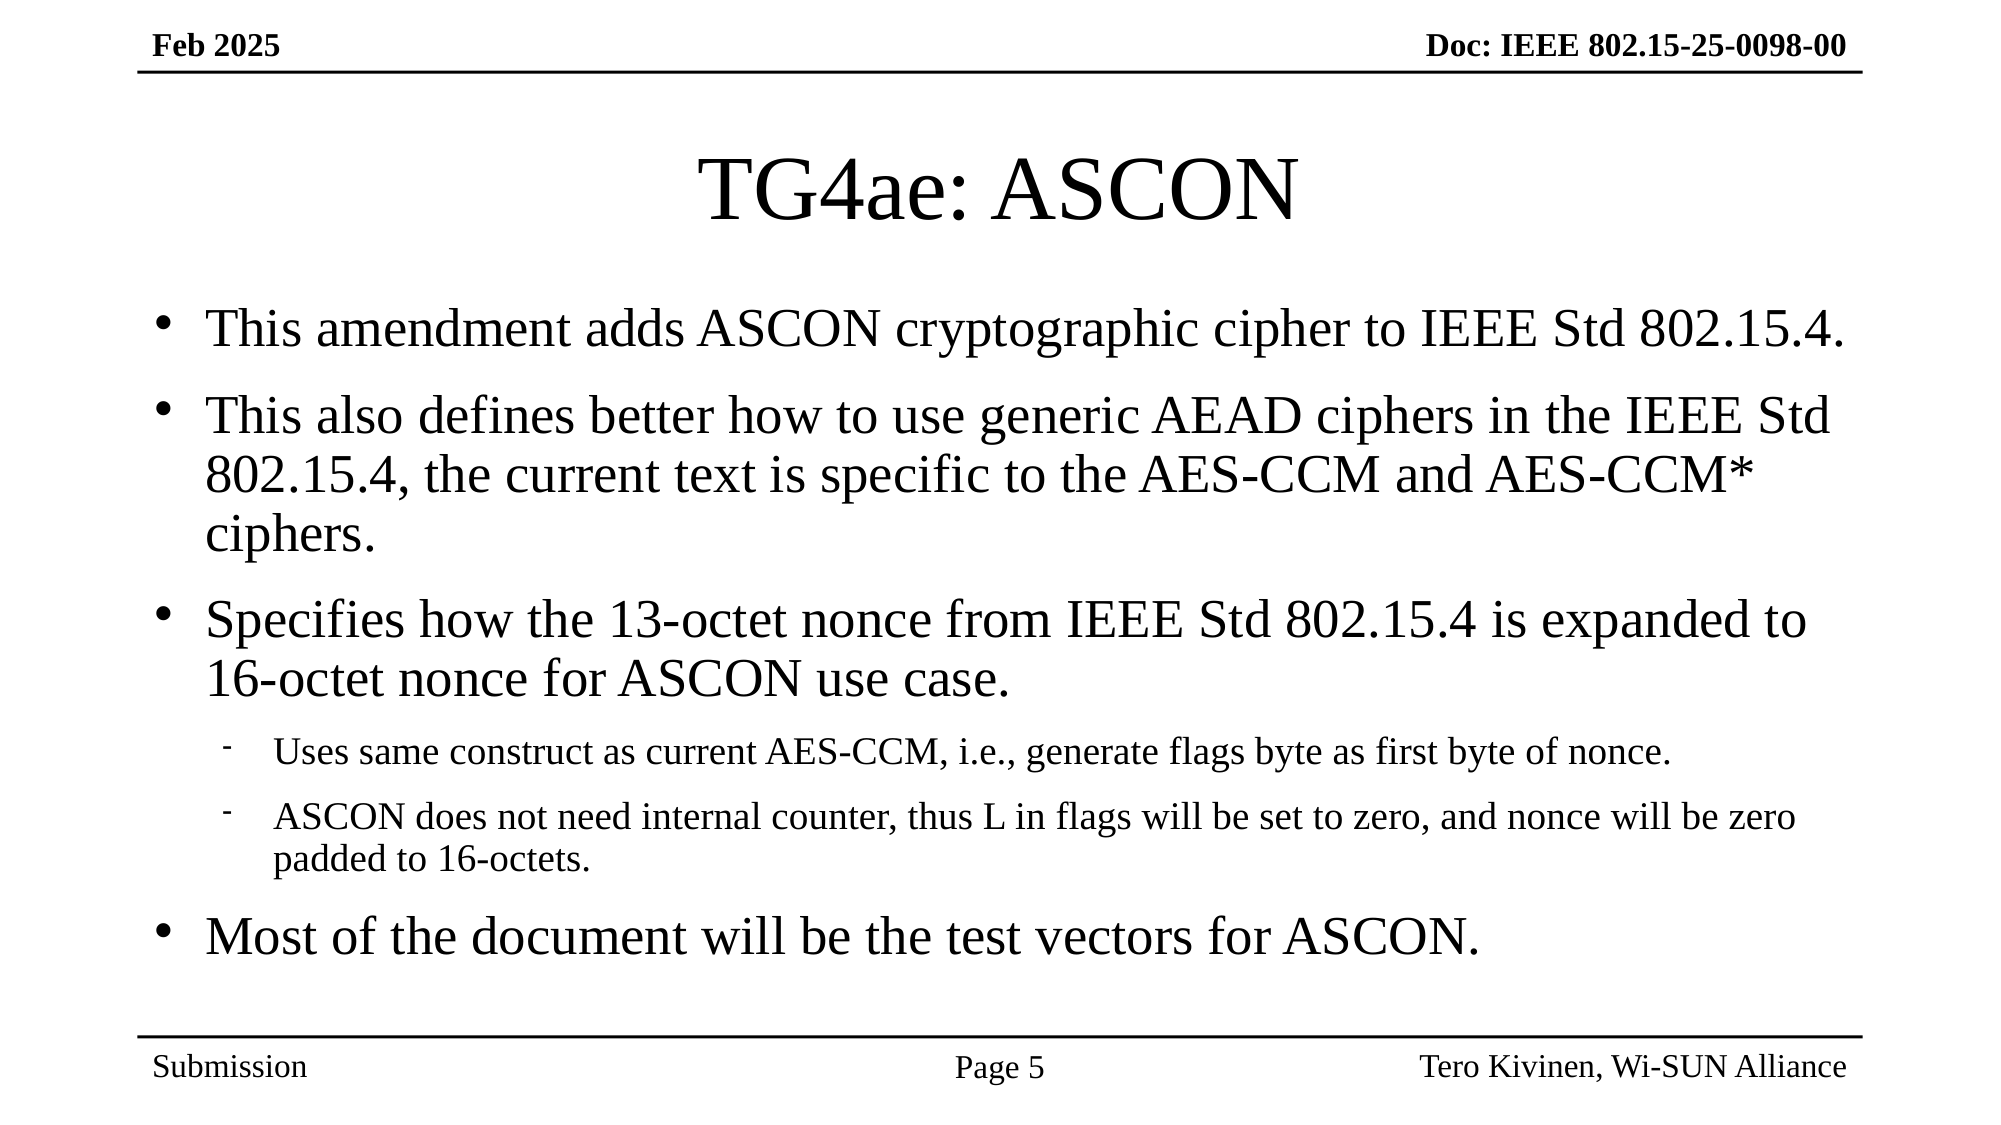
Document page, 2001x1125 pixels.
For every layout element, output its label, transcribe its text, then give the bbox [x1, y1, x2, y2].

list This amendment adds ASCON cryptographic cipher to IEEE Std 802.15.4. This also defines better how to use generic AEAD ciphers in the IEEE Std 802.15.4, the current text is specific to the AES-CCM and AES-CCM* ciphers. Specifies how the 13-octet nonce from IEEE Std 802.15.4 is expanded to 16-octet nonce for ASCON use case. Uses same construct as current AES-CCM, i.e., generate flags byte as first byte of nonce. ASCON does not need internal counter, thus L in flags will be set to zero, and nonce will be zero padded to 16-octets. Most of the document will be the test vectors for ASCON. [137, 299, 1863, 1015]
title TG4ae: ASCON [137, 73, 1863, 292]
